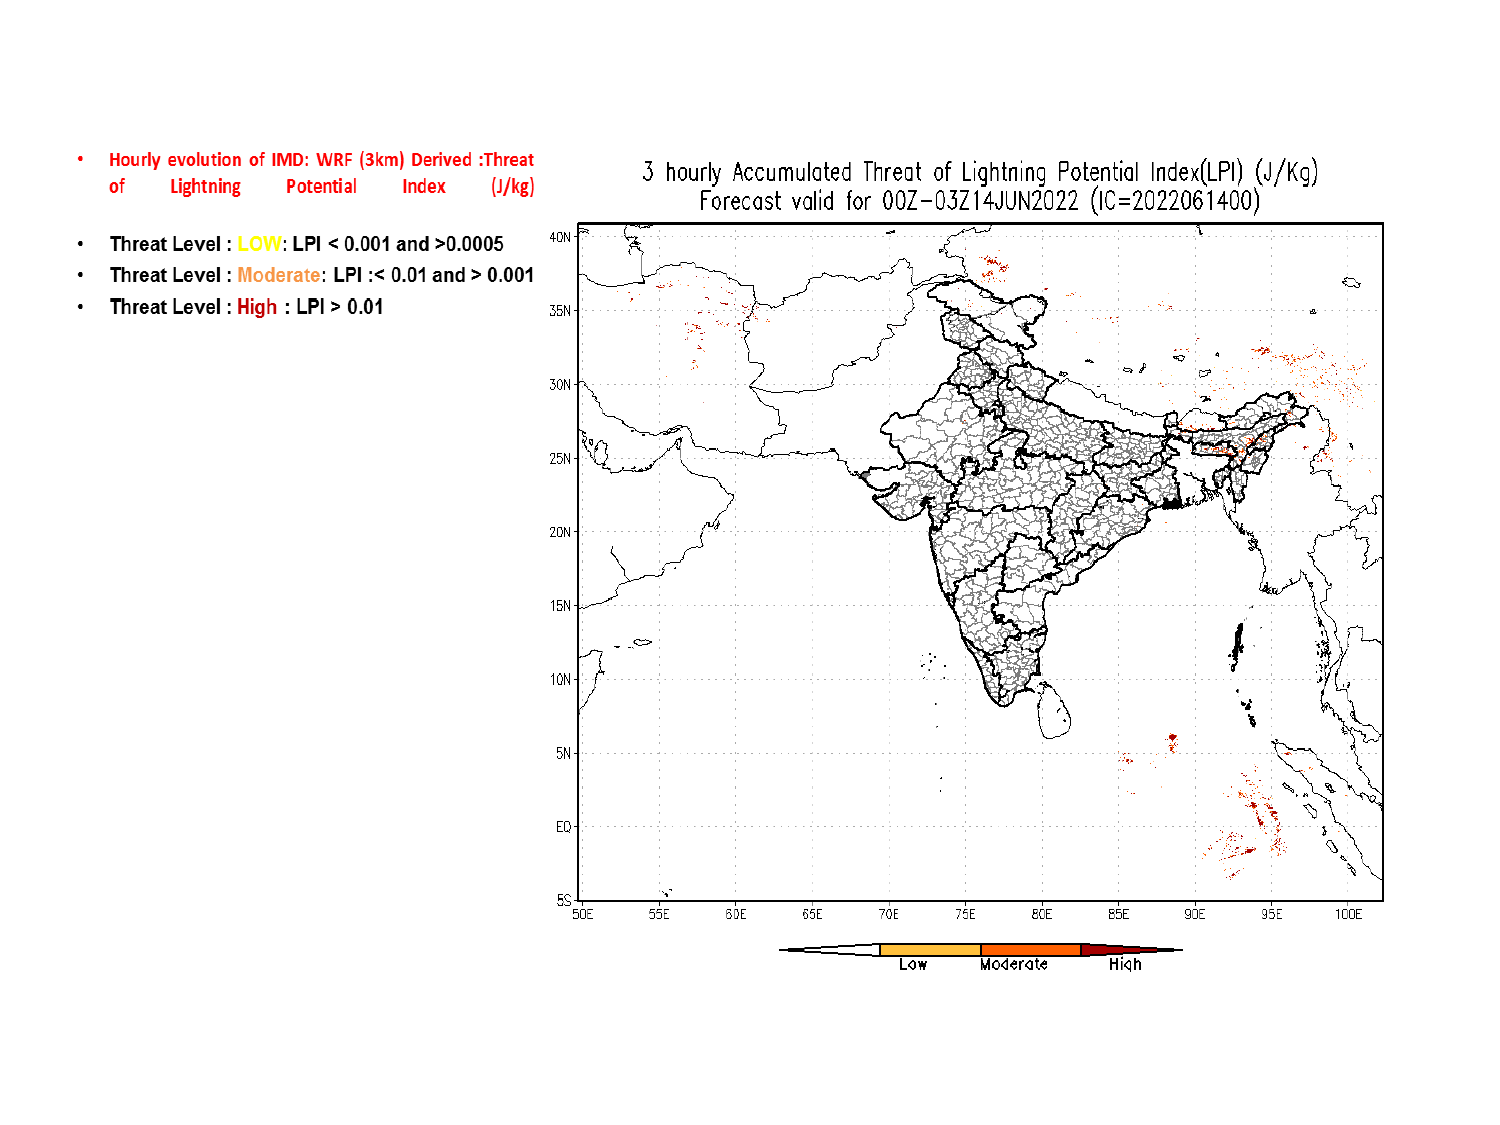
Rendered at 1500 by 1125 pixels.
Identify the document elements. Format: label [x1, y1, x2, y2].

picture [74, 149, 1426, 976]
